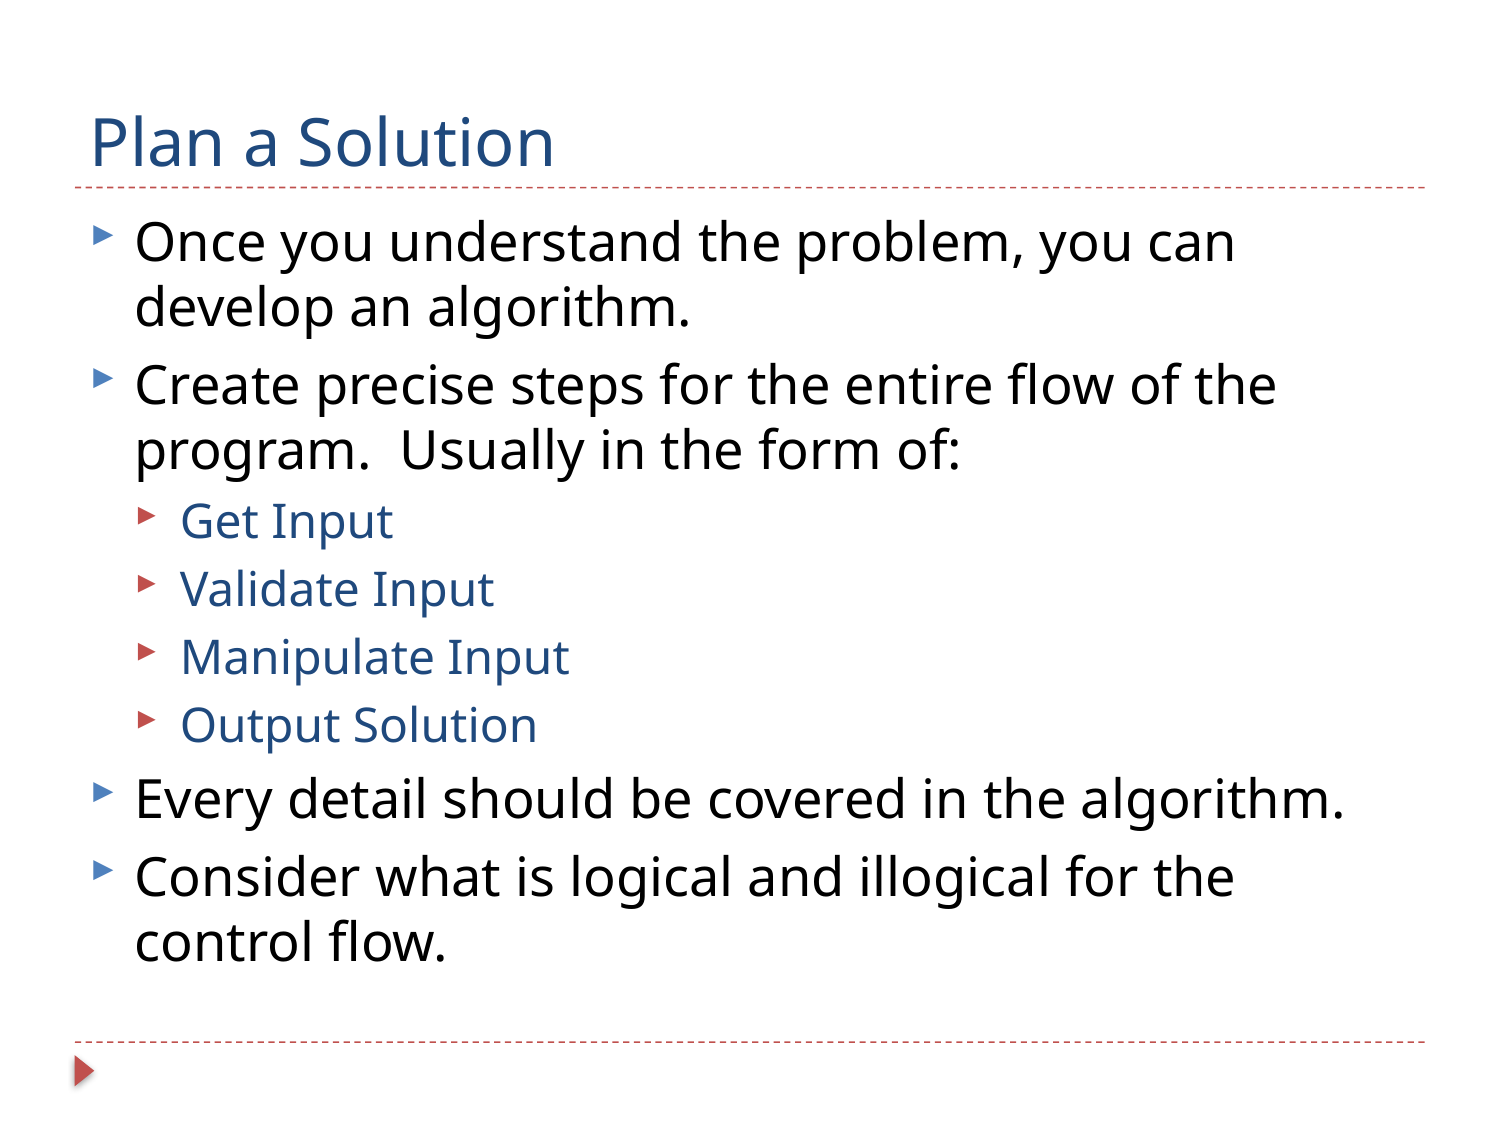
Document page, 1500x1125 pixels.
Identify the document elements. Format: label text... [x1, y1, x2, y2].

list Once you understand the problem, you can develop an algorithm. Create precise steps for the entire flow of the program. Usually in the form of: Get Input Validate Input Manipulate Input Output Solution Every detail should be covered in the algorithm. Consider what is logical and illogical for the control flow. [75, 200, 1425, 1010]
title Plan a Solution [75, 24, 1425, 188]
